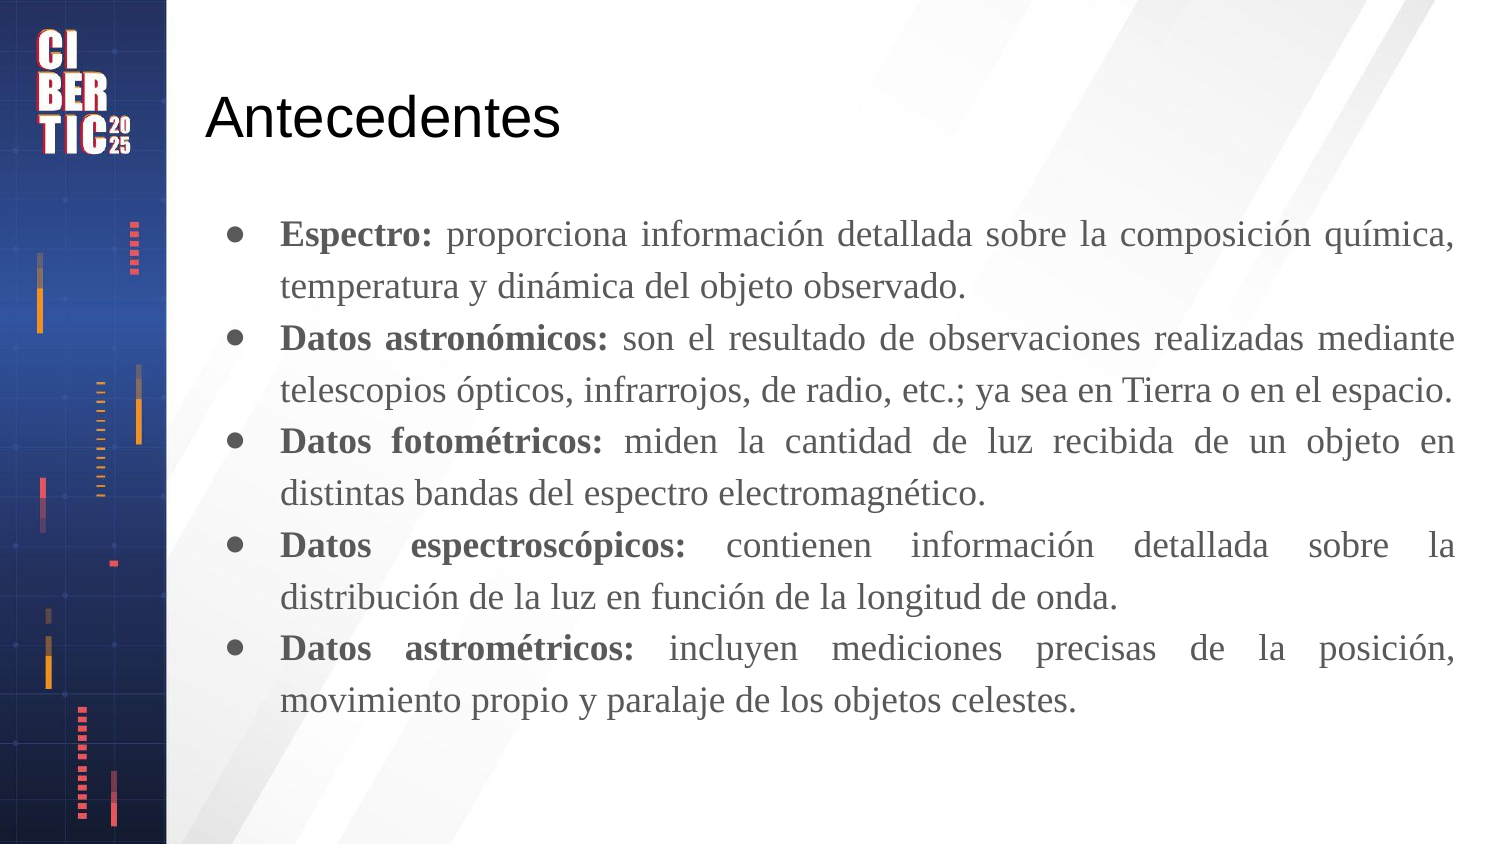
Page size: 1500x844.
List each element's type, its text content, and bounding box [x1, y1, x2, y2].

list Espectro: proporciona información detallada sobre la composición química, temperatura y dinámica del objeto observado. Datos astronómicos: son el resultado de observaciones realizadas mediante telescopios ópticos, infrarrojos, de radio, etc.; ya sea en Tierra o en el espacio. Datos fotométricos: miden la cantidad de luz recibida de un objeto en distintas bandas del espectro electromagnético. Datos espectroscópicos: contienen información detallada sobre la distribución de la luz en función de la longitud de onda. Datos astrométricos: incluyen mediciones precisas de la posición, movimiento propio y paralaje de los objetos celestes. [190, 187, 1472, 725]
title Antecedentes [190, 72, 1302, 167]
picture [0, 0, 1500, 844]
